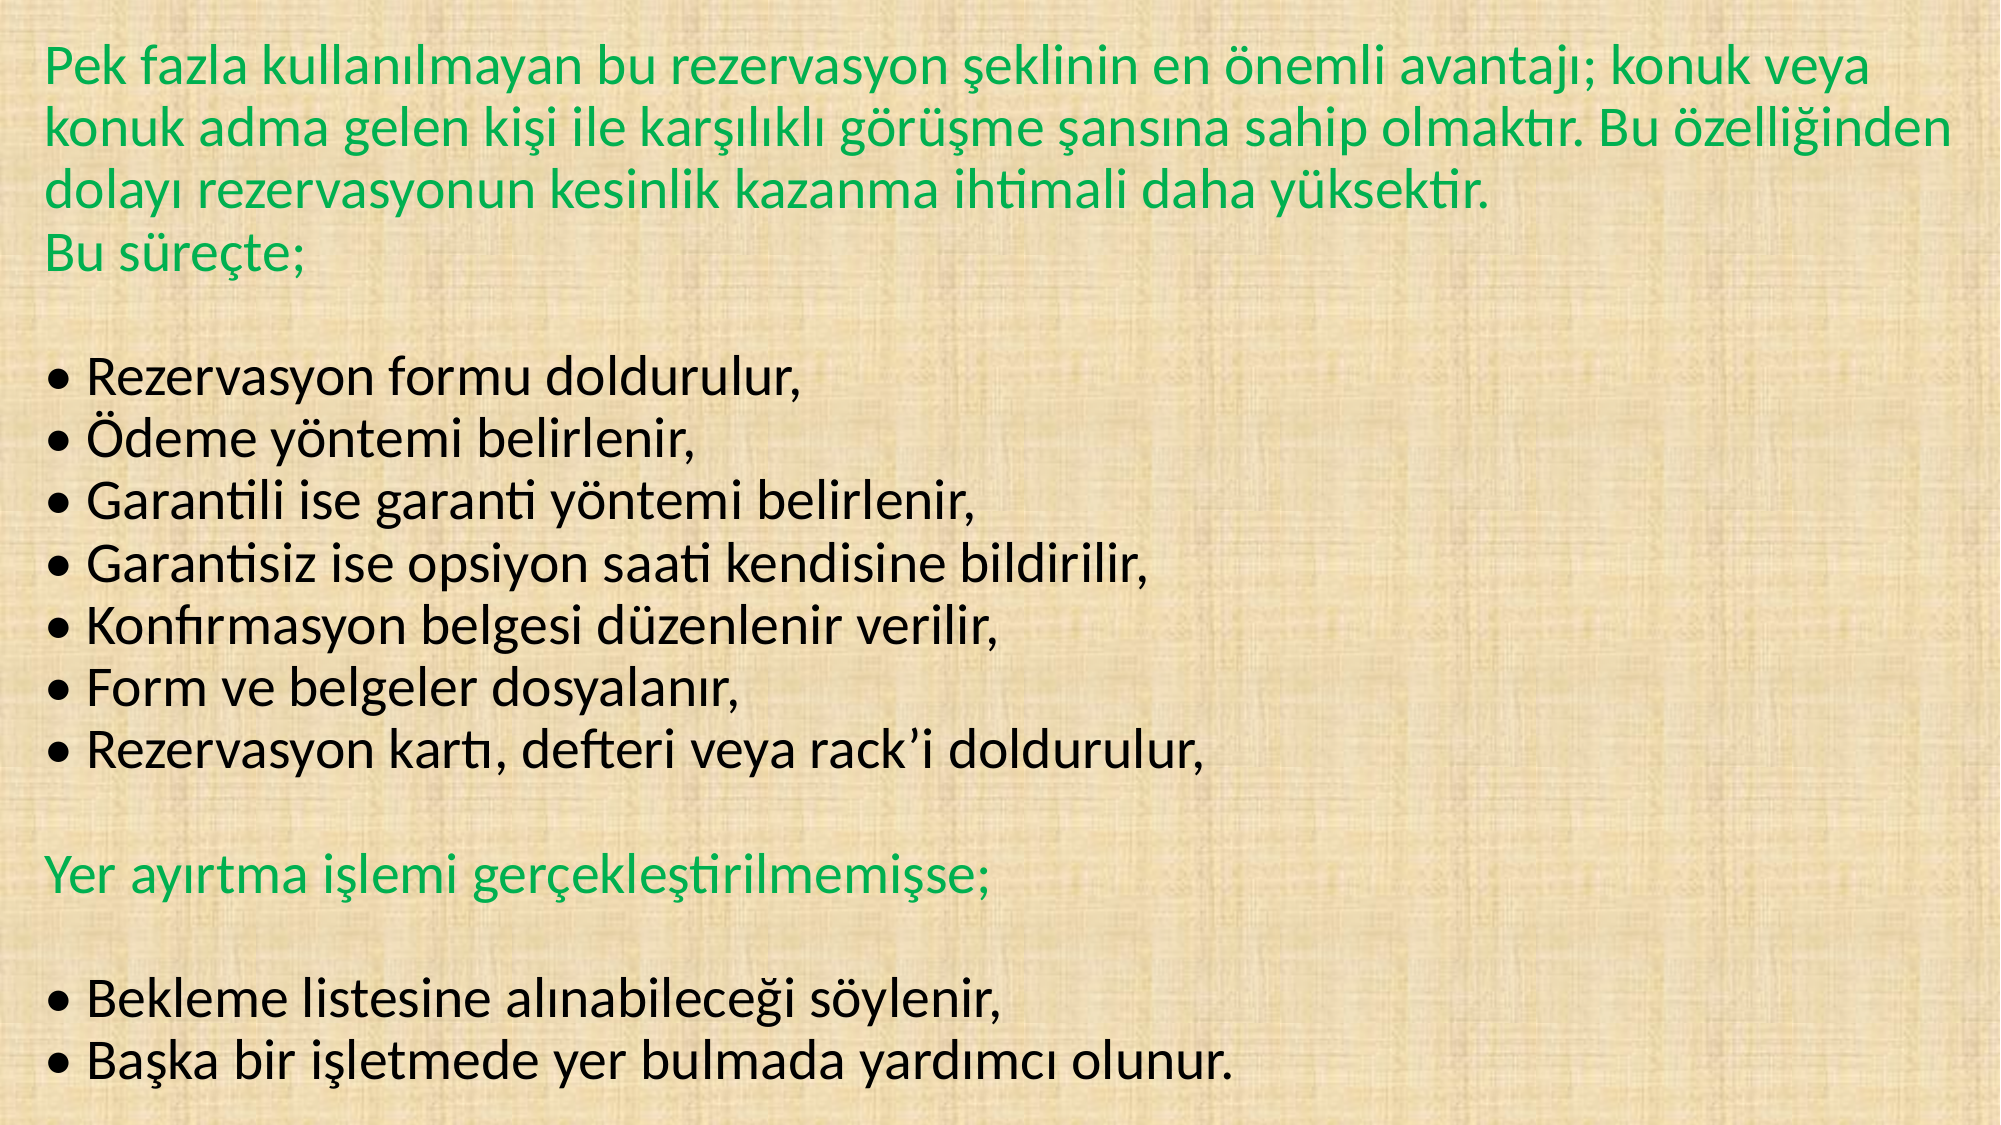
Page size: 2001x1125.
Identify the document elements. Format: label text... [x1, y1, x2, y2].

title Pek fazla kullanılmayan bu rezervasyon şeklinin en önemli avantajı; konuk veya konuk adma gelen kişi ile karşılıklı görüşme şansına sahip olmaktır. Bu özelliğinden dolayı rezervasyonun kesinlik kazanma ihtimali daha yüksektir. Bu süreçte; • Rezervasyon formu doldurulur, • Ödeme yöntemi belirlenir, • Garantili ise garanti yöntemi belirlenir, • Garantisiz ise opsiyon saati kendisine bildirilir, • Konfırmasyon belgesi düzenlenir verilir, • Form ve belgeler dosyalanır, • Rezervasyon kartı, defteri veya rack’i doldurulur, Yer ayırtma işlemi gerçekleştirilmemişse; • Bekleme listesine alınabileceği söylenir, • Başka bir işletmede yer bulmada yardımcı olunur. [29, 23, 1975, 1105]
